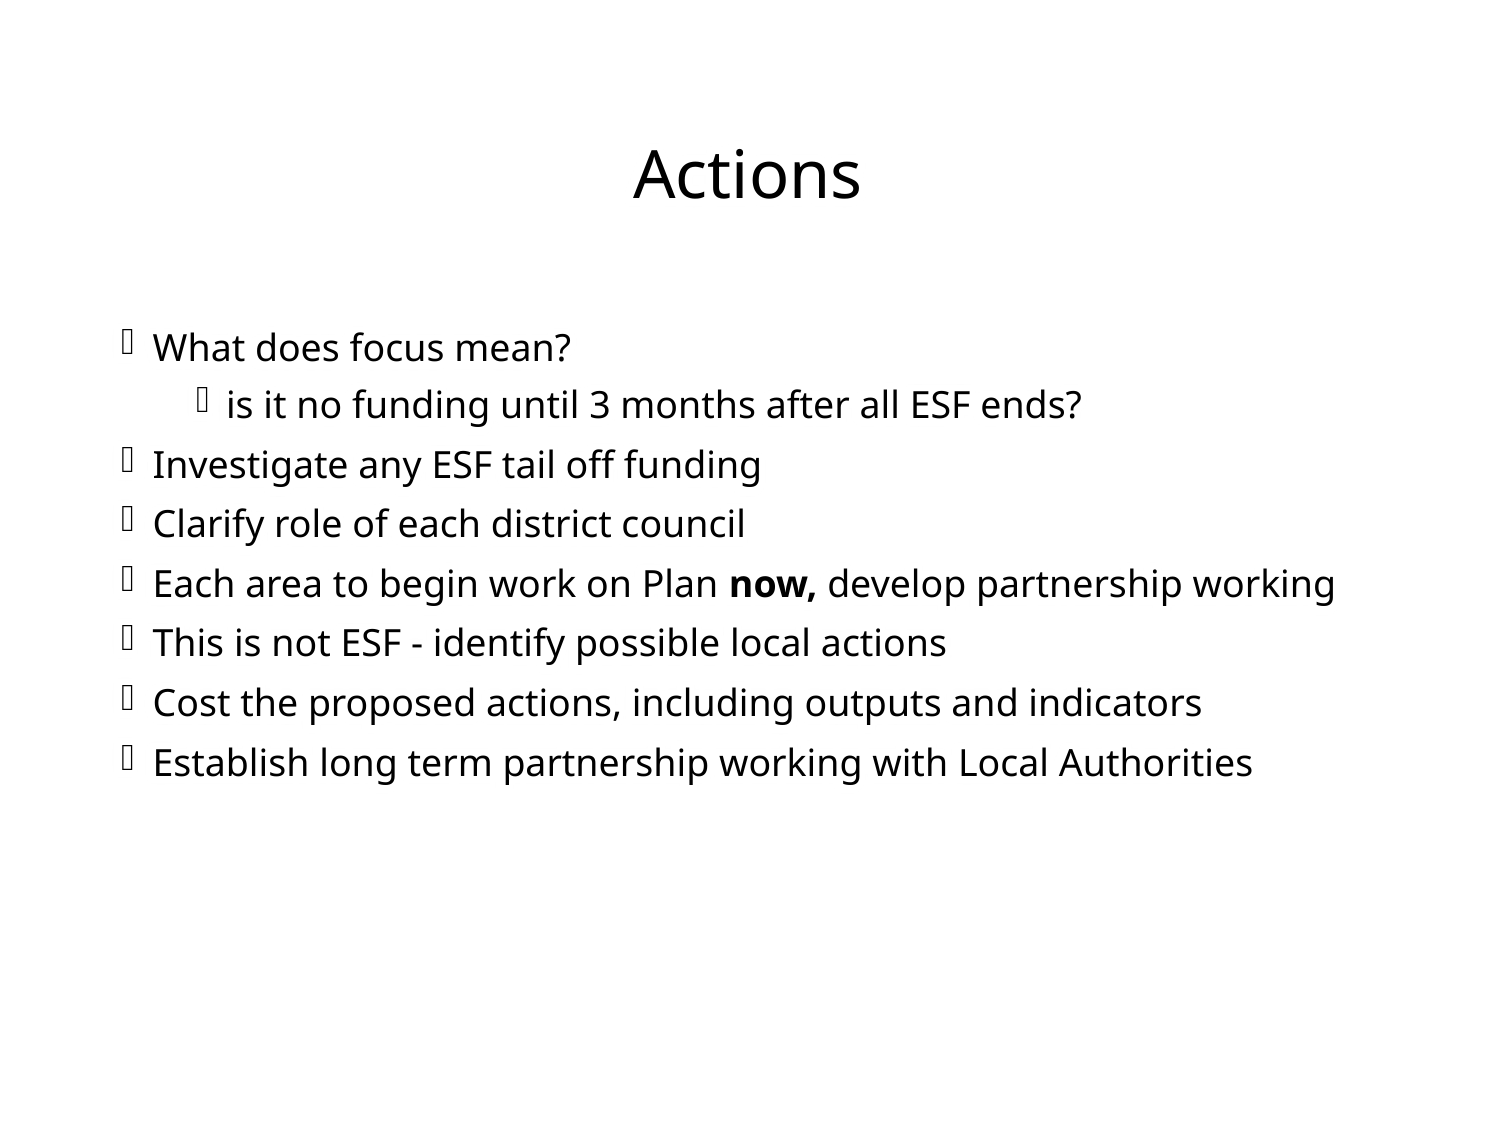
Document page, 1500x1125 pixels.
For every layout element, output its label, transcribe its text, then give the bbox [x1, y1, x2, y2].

list What does focus mean? is it no funding until 3 months after all ESF ends? Investigate any ESF tail off funding Clarify role of each district council Each area to begin work on Plan now, develop partnership working This is not ESF - identify possible local actions Cost the proposed actions, including outputs and indicators Establish long term partnership working with Local Authorities [105, 314, 1395, 843]
title Actions [111, 59, 1385, 284]
